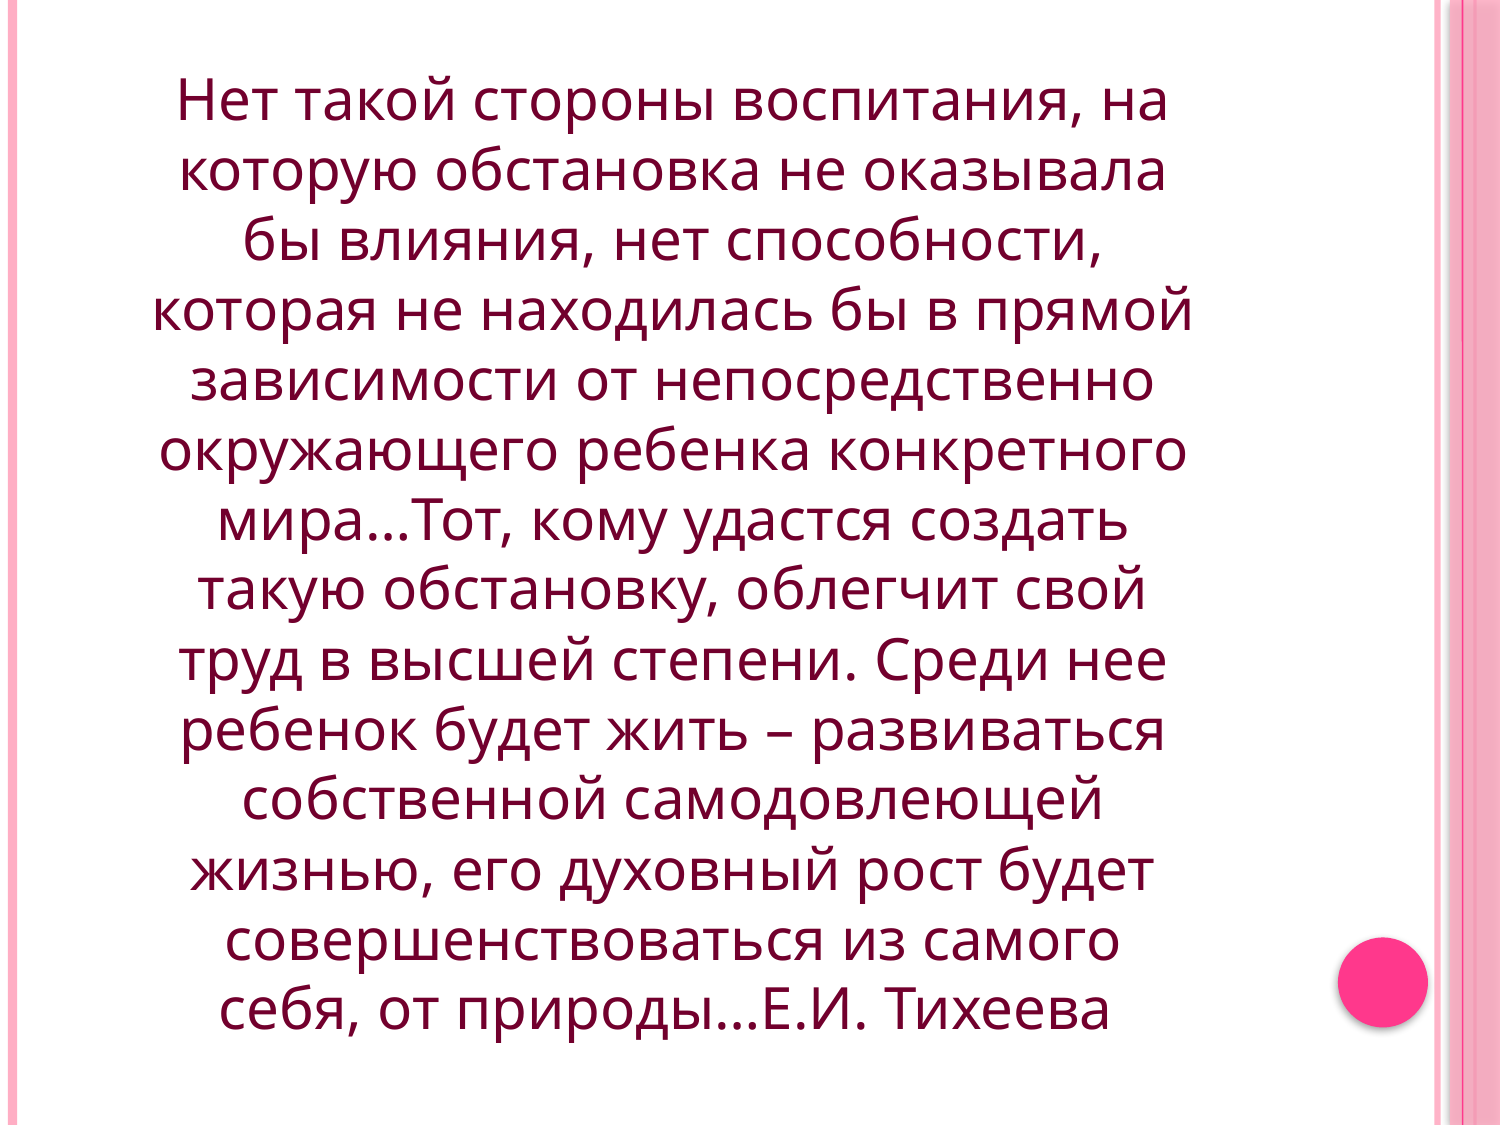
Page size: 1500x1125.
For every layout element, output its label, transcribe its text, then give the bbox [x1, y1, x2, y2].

text_box Нет такой стороны воспитания, на которую обстановка не оказывала бы влияния, нет способности, которая не находилась бы в прямой зависимости от непосредственно окружающего ребенка конкретного мира…Тот, кому удастся создать такую обстановку, облегчит свой труд в высшей степени. Среди нее ребенок будет жить – развиваться собственной самодовлеющей жизнью, его духовный рост будет совершенствоваться из самого себя, от природы…Е.И. Тихеева [135, 54, 1211, 1049]
